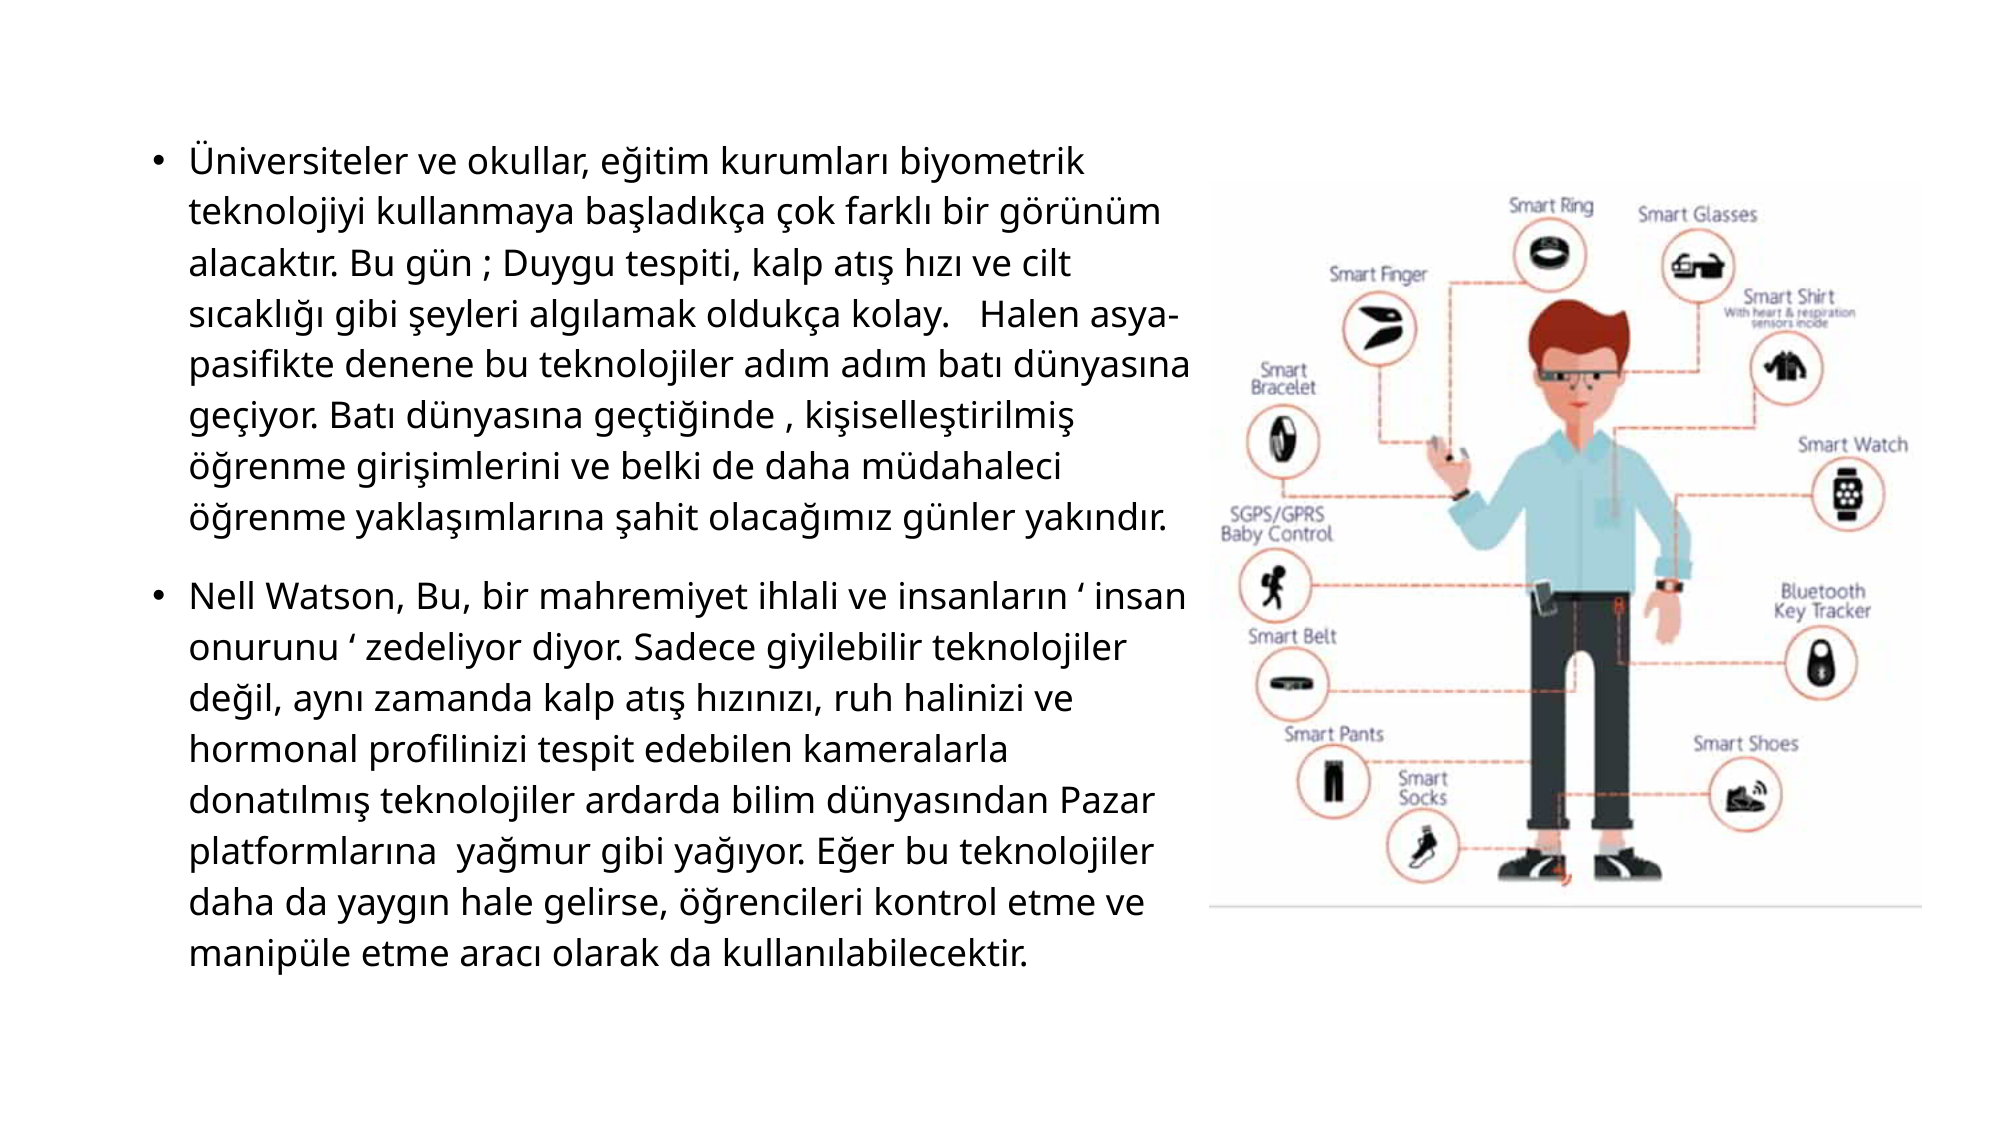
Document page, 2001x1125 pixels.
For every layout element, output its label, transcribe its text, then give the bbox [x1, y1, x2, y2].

list Üniversiteler ve okullar, eğitim kurumları biyometrik teknolojiyi kullanmaya başladıkça çok farklı bir görünüm alacaktır. Bu gün ; Duygu tespiti, kalp atış hızı ve cilt sıcaklığı gibi şeyleri algılamak oldukça kolay. Halen asya-pasifikte denene bu teknolojiler adım adım batı dünyasına geçiyor. Batı dünyasına geçtiğinde , kişiselleştirilmiş öğrenme girişimlerini ve belki de daha müdahaleci öğrenme yaklaşımlarına şahit olacağımız günler yakındır. Nell Watson, Bu, bir mahremiyet ihlali ve insanların ‘ insan onurunu ‘ zedeliyor diyor. Sadece giyilebilir teknolojiler değil, aynı zamanda kalp atış hızınızı, ruh halinizi ve hormonal profilinizi tespit edebilen kameralarla donatılmış teknolojiler ardarda bilim dünyasından Pazar platformlarına yağmur gibi yağıyor. Eğer bu teknolojiler daha da yaygın hale gelirse, öğrencileri kontrol etme ve manipüle etme aracı olarak da kullanılabilecektir. [137, 123, 1210, 1014]
picture [1209, 181, 1922, 910]
